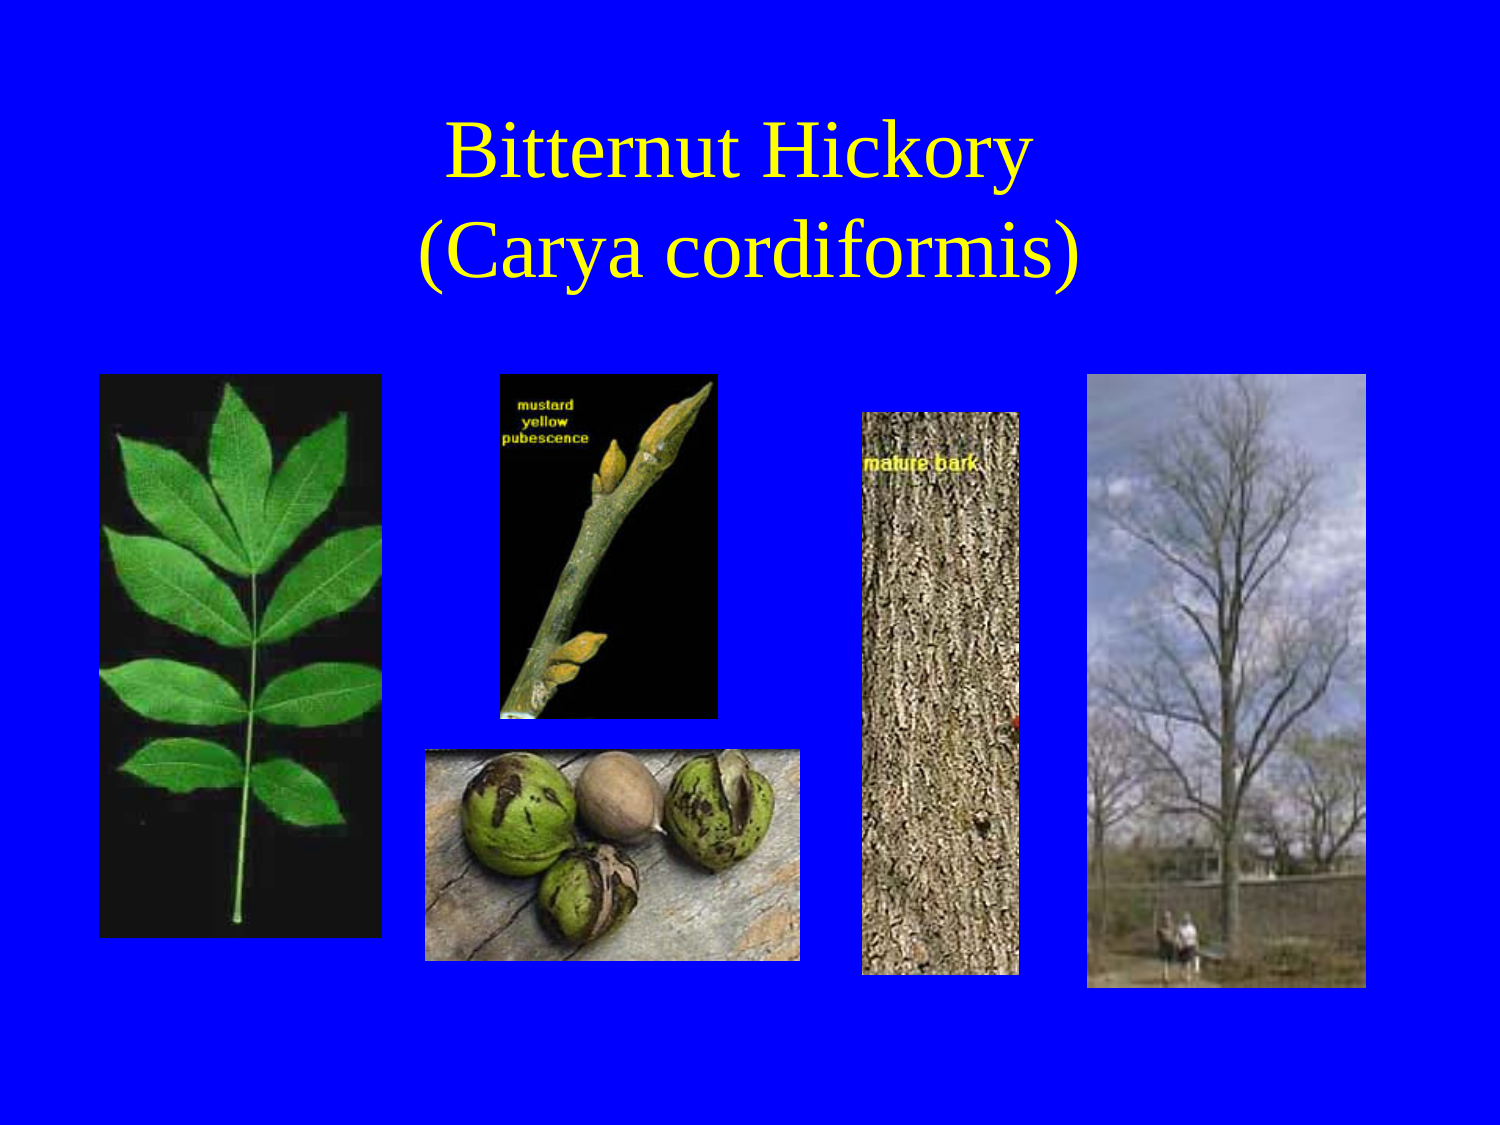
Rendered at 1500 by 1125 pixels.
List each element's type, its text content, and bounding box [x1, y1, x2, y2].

picture [1087, 374, 1366, 988]
picture [424, 749, 800, 961]
picture [499, 374, 718, 719]
title Bitternut Hickory (Carya cordiformis) [112, 99, 1388, 288]
picture [99, 374, 382, 938]
picture [862, 412, 1019, 975]
